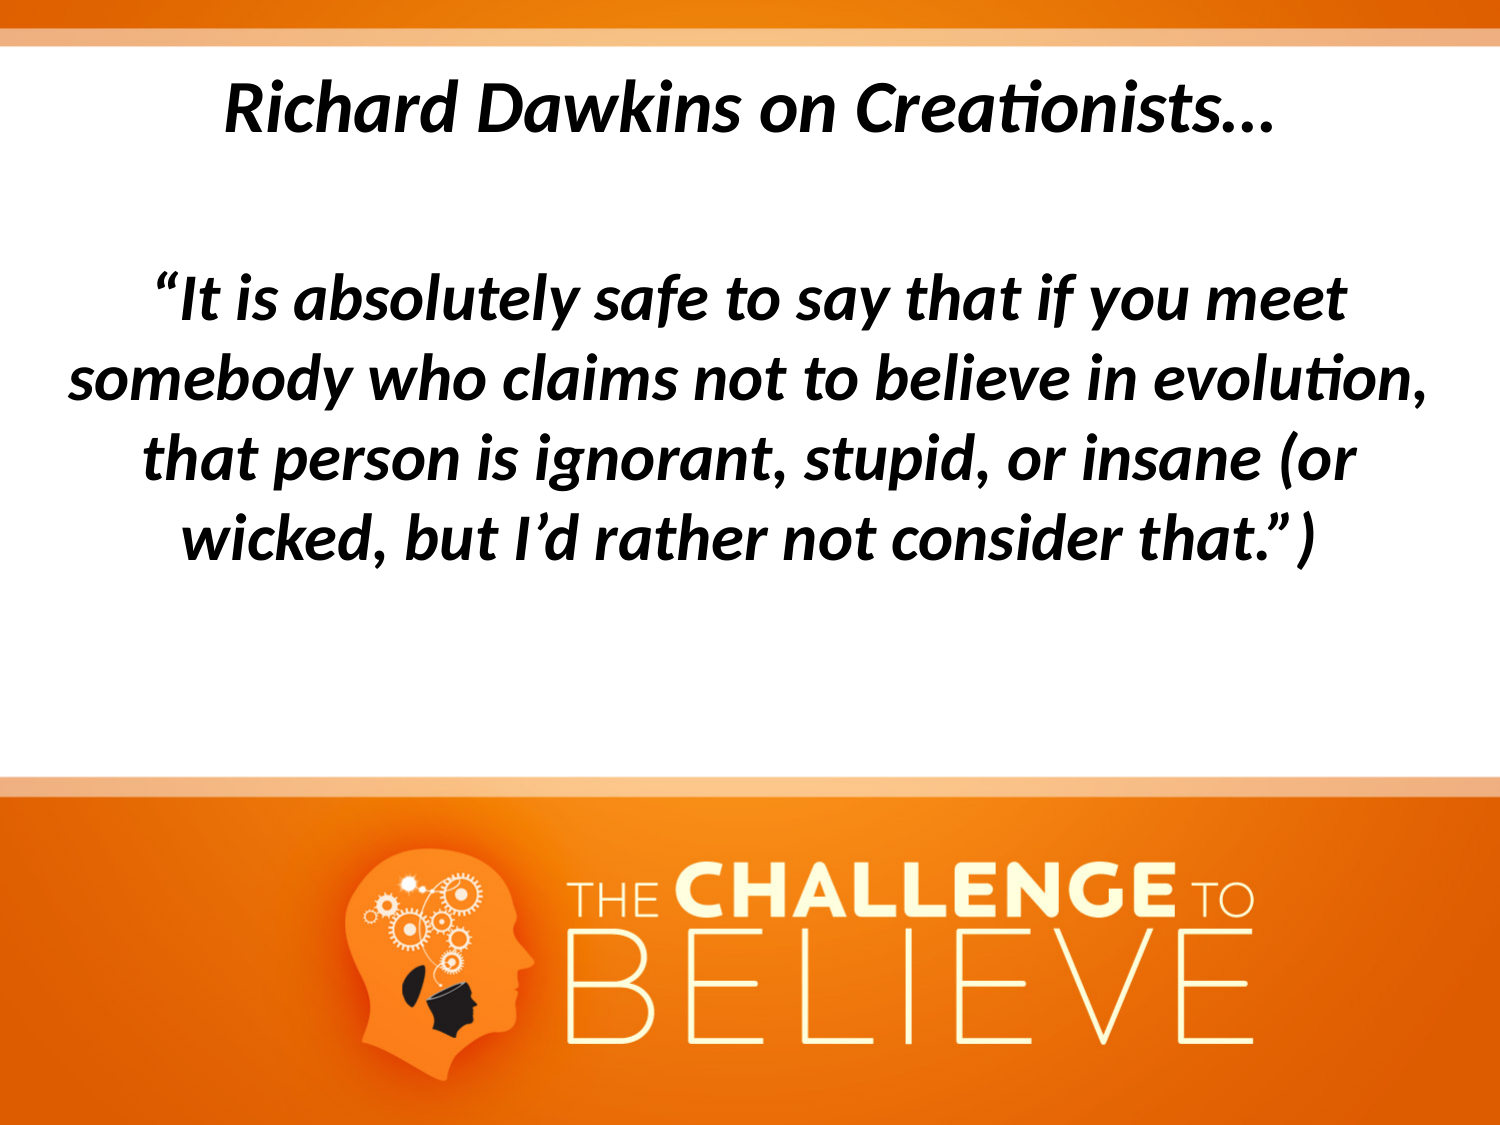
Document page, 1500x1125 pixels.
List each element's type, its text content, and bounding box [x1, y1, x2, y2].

picture [0, 0, 1500, 1125]
subtitle Richard Dawkins on Creationists… “It is absolutely safe to say that if you meet somebody who claims not to believe in evolution, that person is ignorant, stupid, or insane (or wicked, but I’d rather not consider that.”) [37, 49, 1463, 426]
